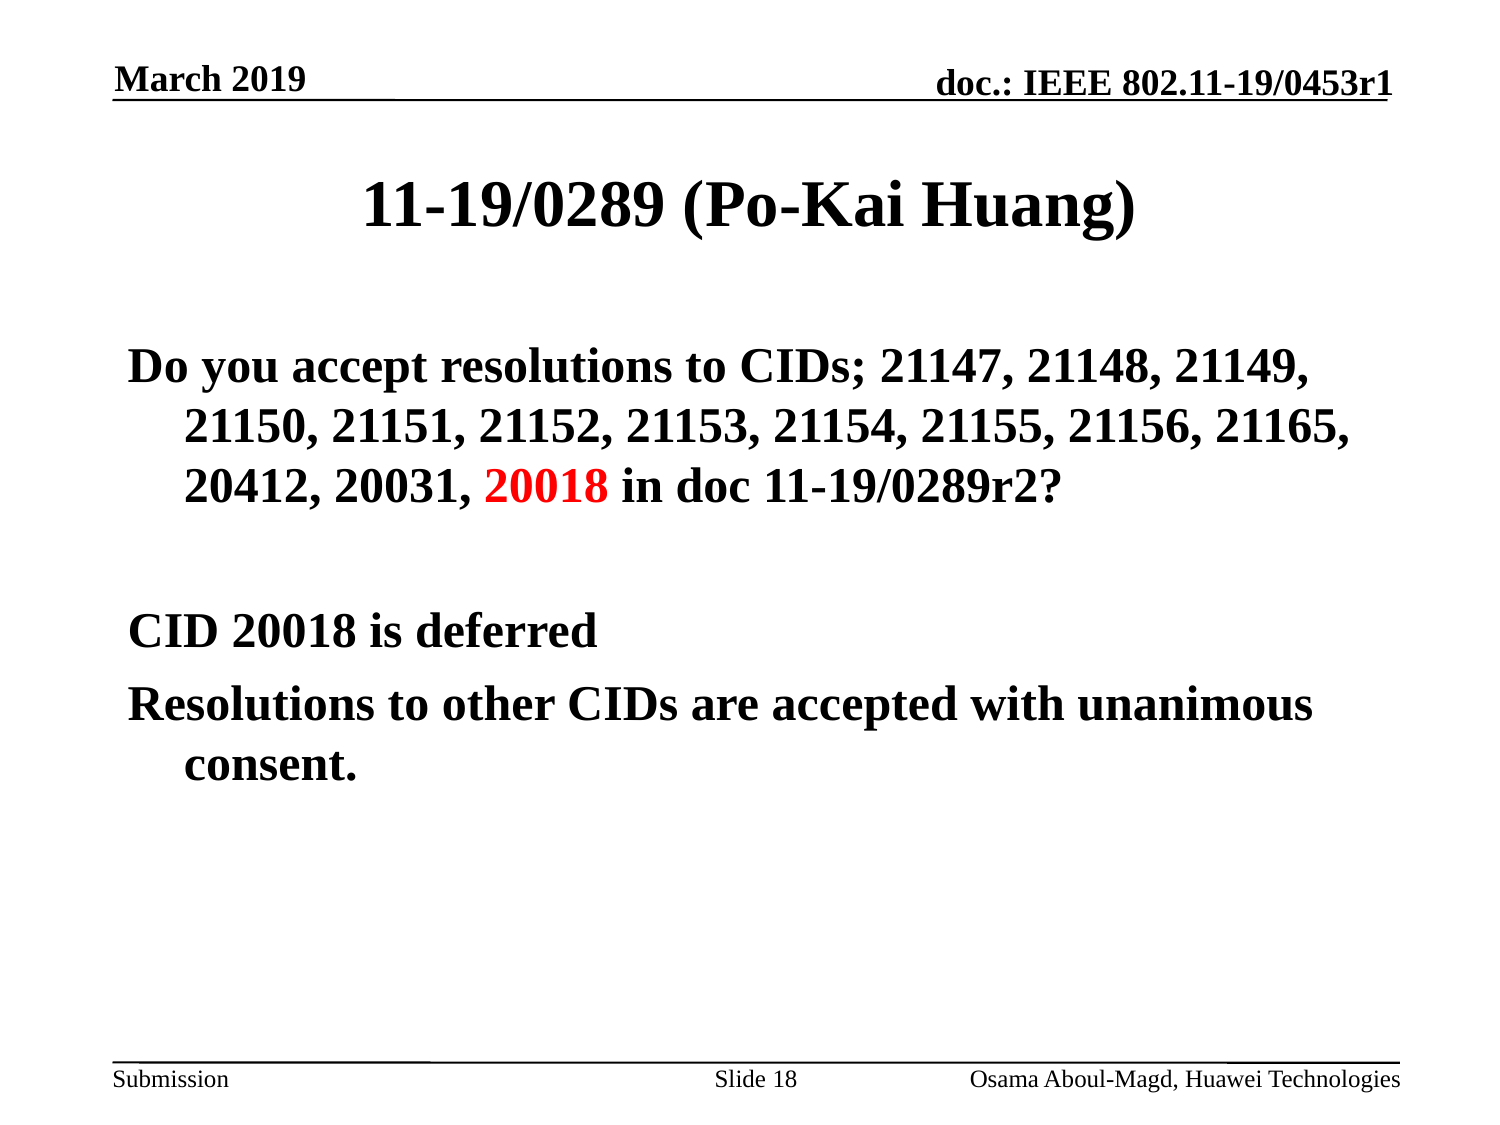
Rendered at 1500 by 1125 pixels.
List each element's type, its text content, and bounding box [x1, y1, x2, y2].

list Do you accept resolutions to CIDs; 21147, 21148, 21149, 21150, 21151, 21152, 21153, 21154, 21155, 21156, 21165, 20412, 20031, 20018 in doc 11-19/0289r2? CID 20018 is deferred Resolutions to other CIDs are accepted with unanimous consent. [112, 324, 1388, 1000]
footer Osama Aboul-Magd, Huawei Technologies [878, 1061, 1402, 1093]
title 11-19/0289 (Po-Kai Huang) [112, 112, 1388, 288]
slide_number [114, 54, 423, 100]
slide_number Slide 18 [712, 1061, 800, 1123]
